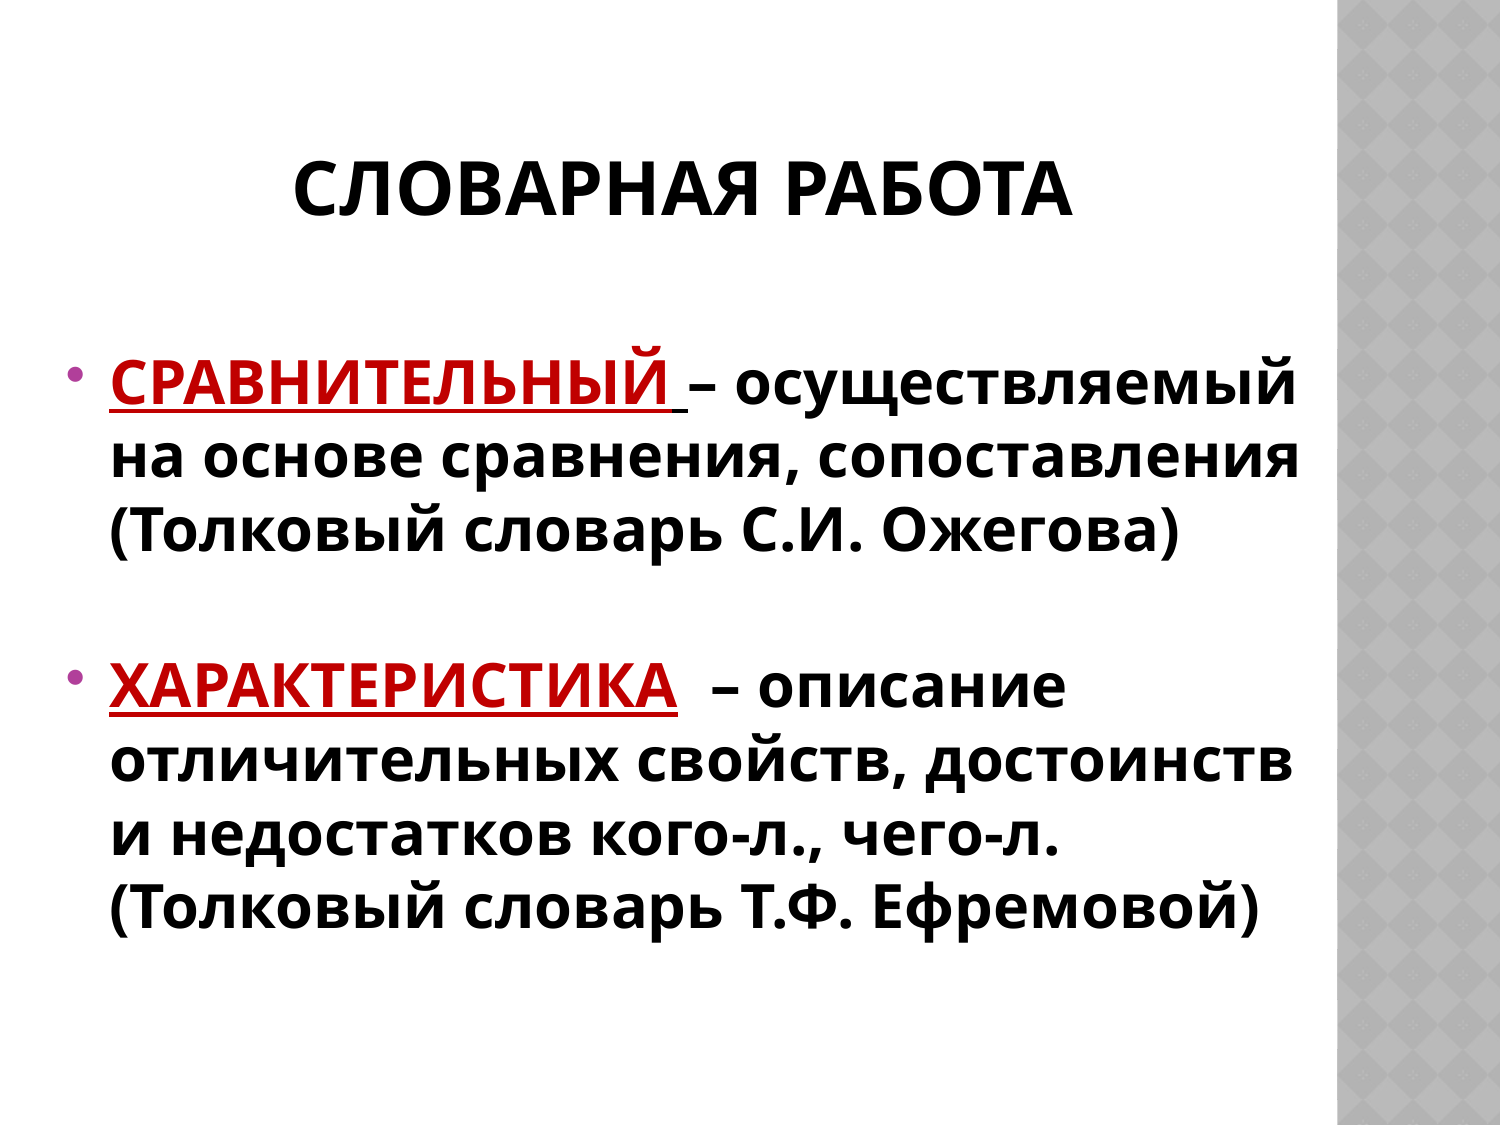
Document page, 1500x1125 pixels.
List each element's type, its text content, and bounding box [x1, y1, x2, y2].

list СРАВНИТЕЛЬНЫЙ – осуществляемый на основе сравнения, сопоставления (Толковый словарь С.И. Ожегова) ХАРАКТЕРИСТИКА – описание отличительных свойств, достоинств и недостатков кого-л., чего-л. (Толковый словарь Т.Ф. Ефремовой) [53, 264, 1353, 1059]
title СЛОВАРНАЯ РАБОТА [88, 42, 1276, 231]
